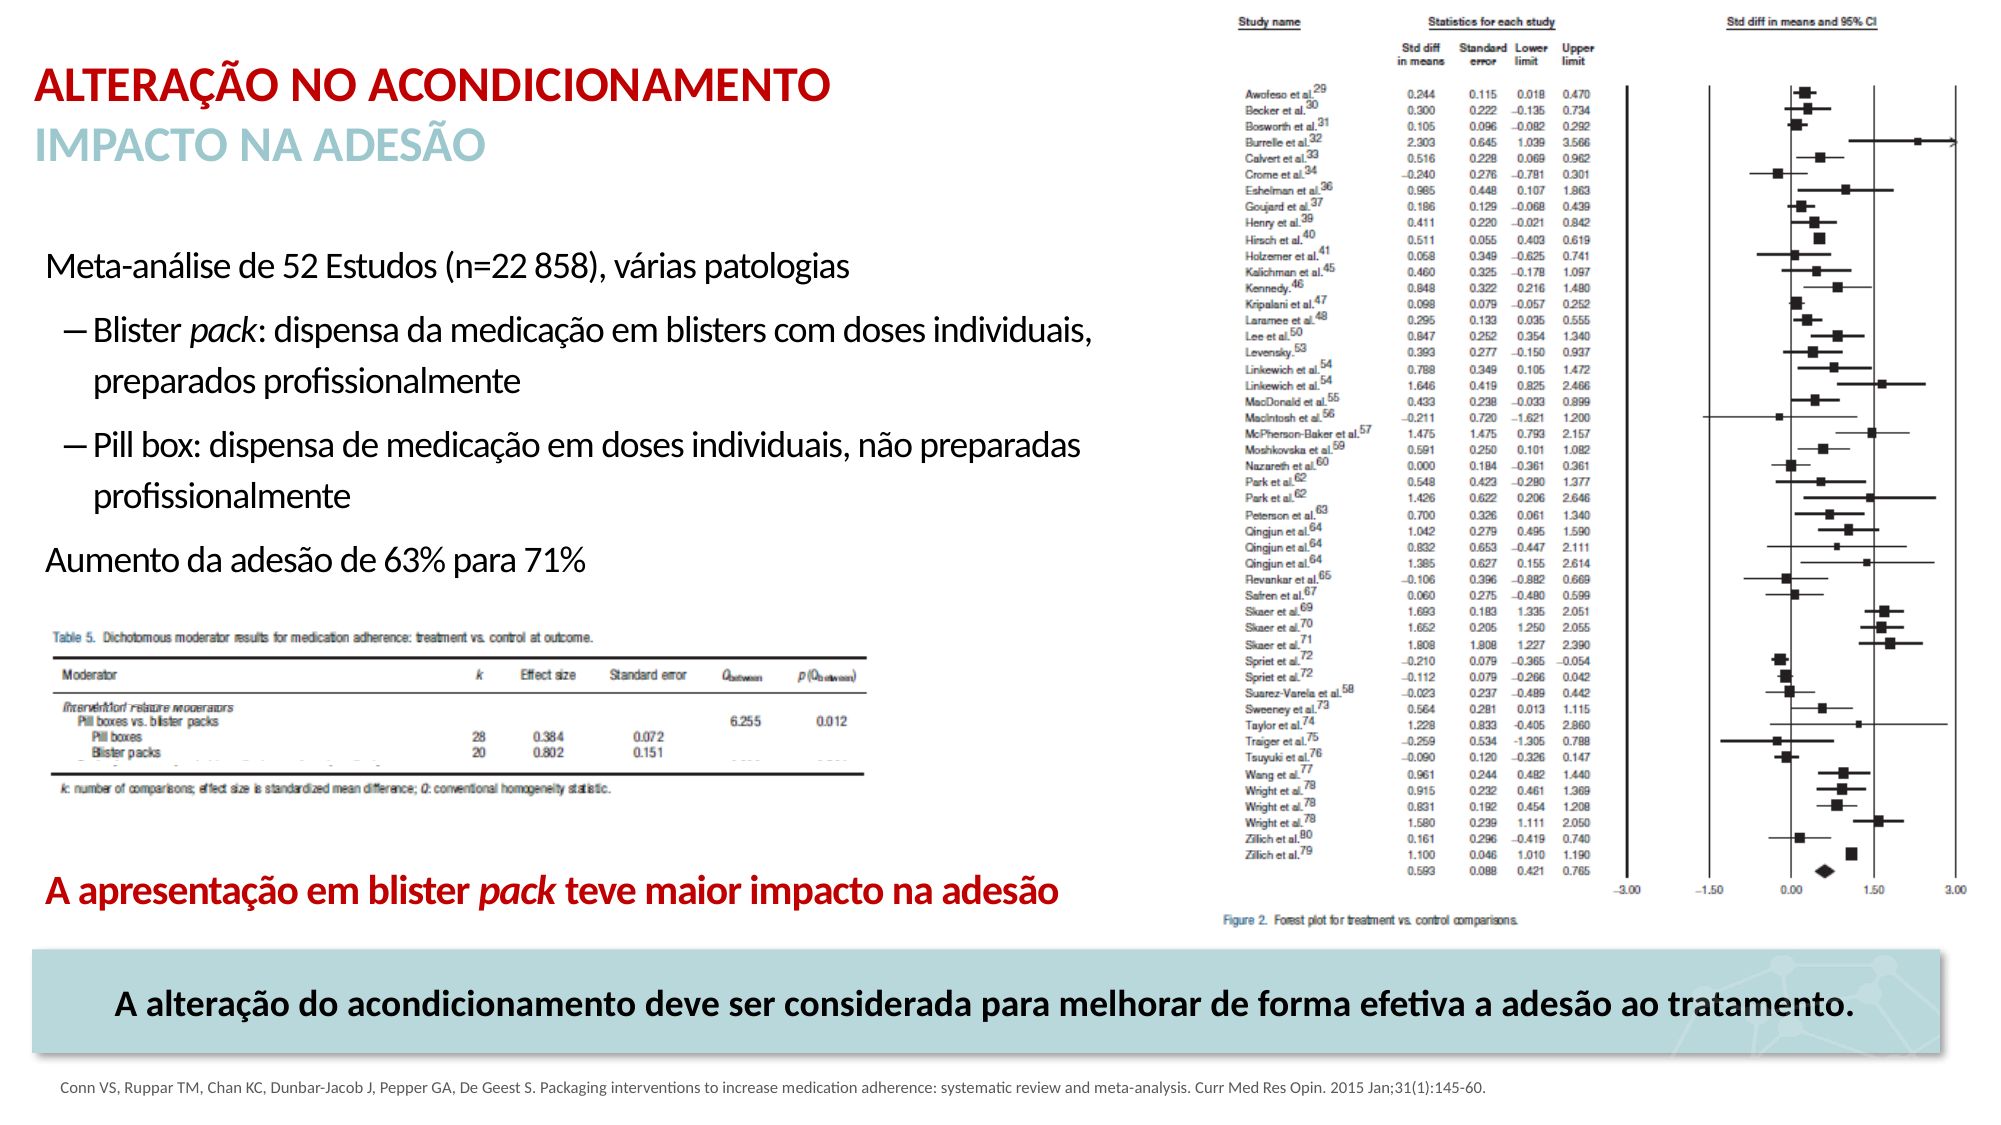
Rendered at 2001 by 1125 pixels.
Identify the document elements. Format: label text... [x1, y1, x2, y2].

text_box A apresentação em blister pack teve maior impacto na adesão [30, 848, 1192, 947]
text_box ALTERAÇÃO NO ACONDICIONAMENTO IMPACTO NA ADESÃO [19, 44, 1215, 179]
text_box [36, 616, 889, 806]
text_box Meta-análise de 52 Estudos (n=22 858), várias patologias Blister pack: dispensa da medicação em blisters com doses individuais, preparados profissionalmente Pill box: dispensa de medicação em doses individuais, não preparadas profissionalmente Aumento da adesão de 63% para 71% [30, 227, 1192, 848]
picture [1215, 0, 2000, 1019]
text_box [32, 942, 1940, 1058]
text_box Conn VS, Ruppar TM, Chan KC, Dunbar-Jacob J, Pepper GA, De Geest S. Packaging interventions to increase medication adherence: systematic review and meta-analysis. Curr Med Res Opin. 2015 Jan;31(1):145-60. [45, 1070, 2000, 1105]
